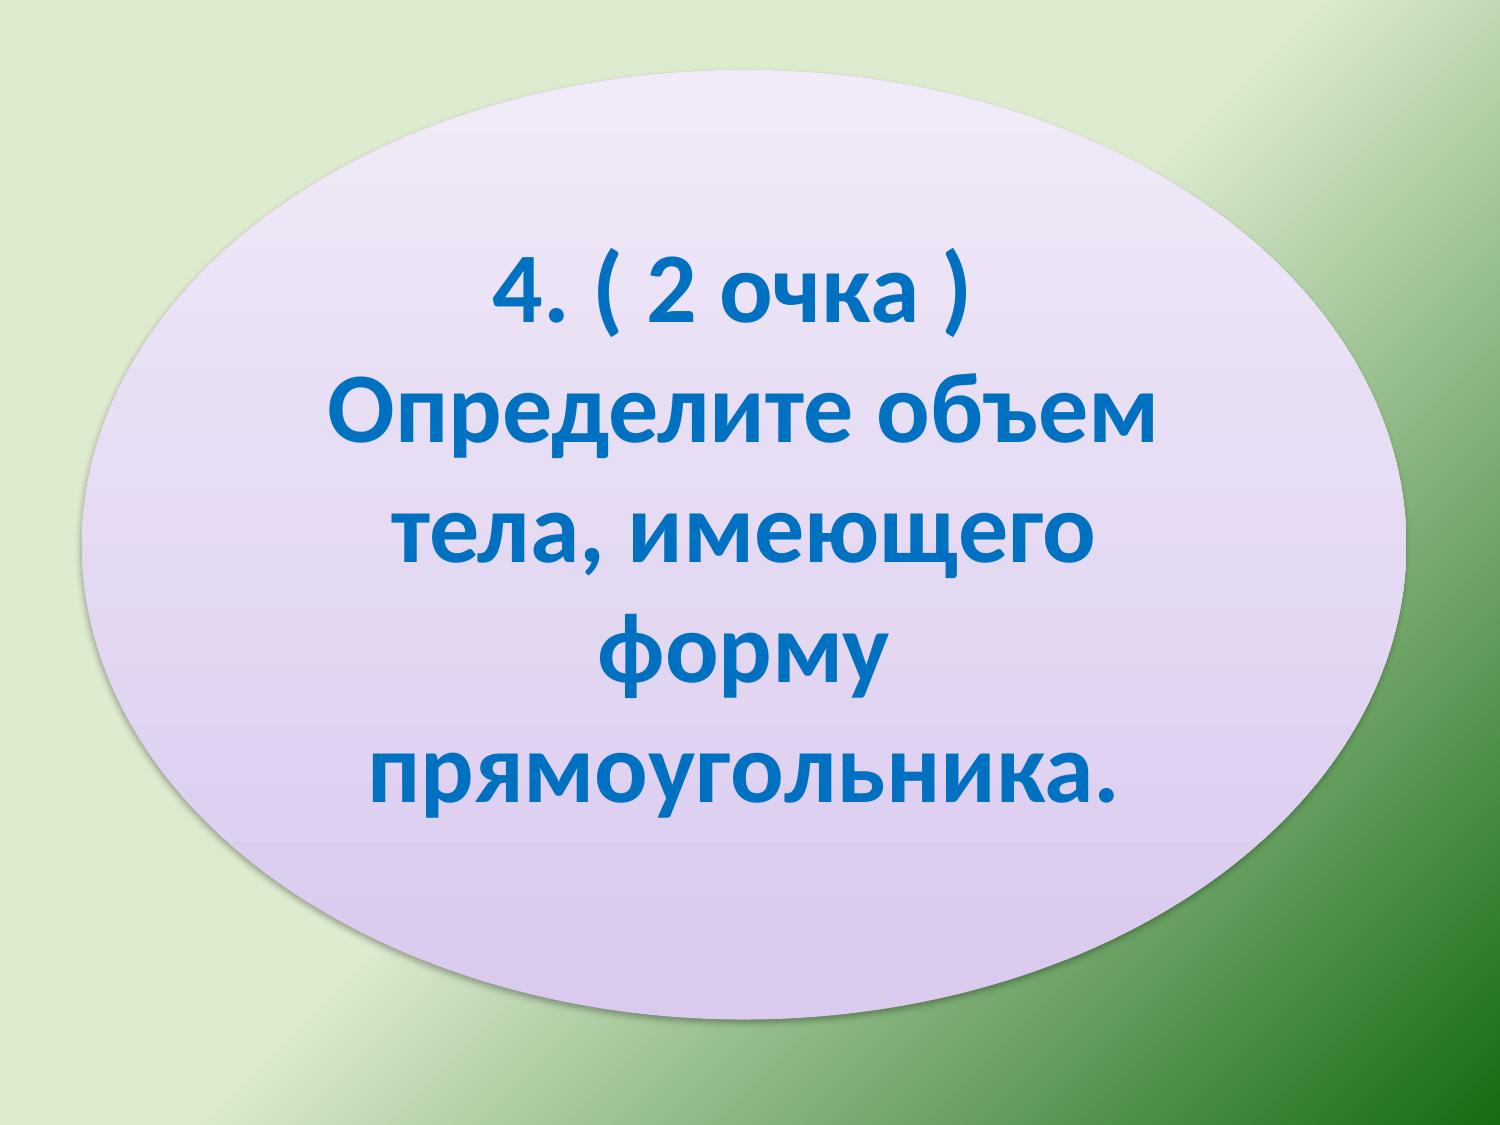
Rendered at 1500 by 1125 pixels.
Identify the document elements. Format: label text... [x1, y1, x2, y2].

text_box 4. ( 2 очка ) Определите объем тела, имеющего форму прямоугольника. [81, 69, 1407, 1021]
